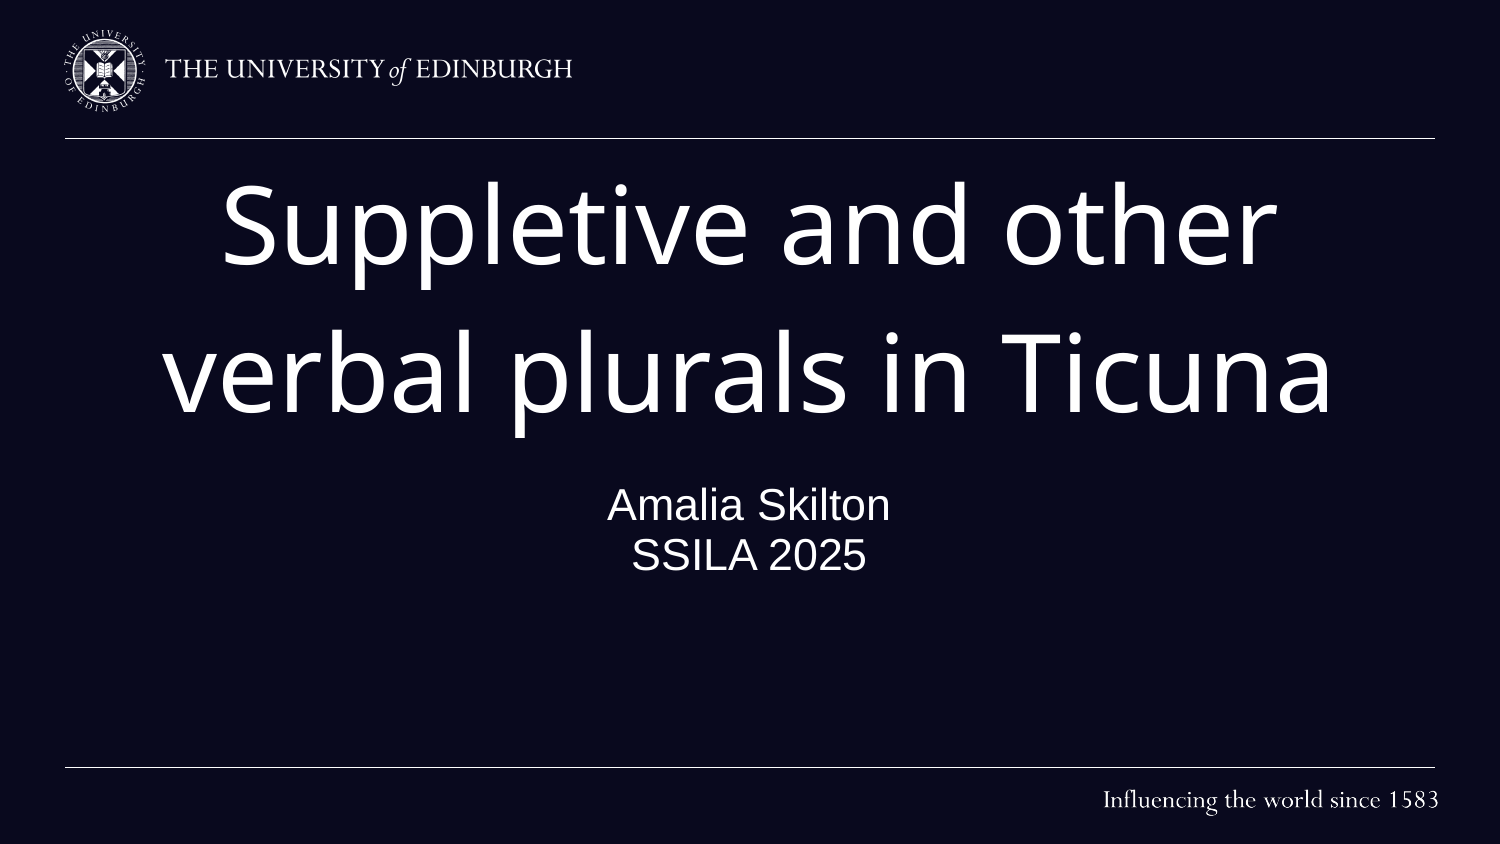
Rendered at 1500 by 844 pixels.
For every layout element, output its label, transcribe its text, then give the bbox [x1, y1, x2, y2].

title Suppletive and other verbal plurals in Ticuna [51, 122, 1449, 459]
picture [64, 30, 572, 112]
picture [1069, 767, 1473, 834]
subtitle Amalia Skilton SSILA 2025 [51, 464, 1449, 595]
